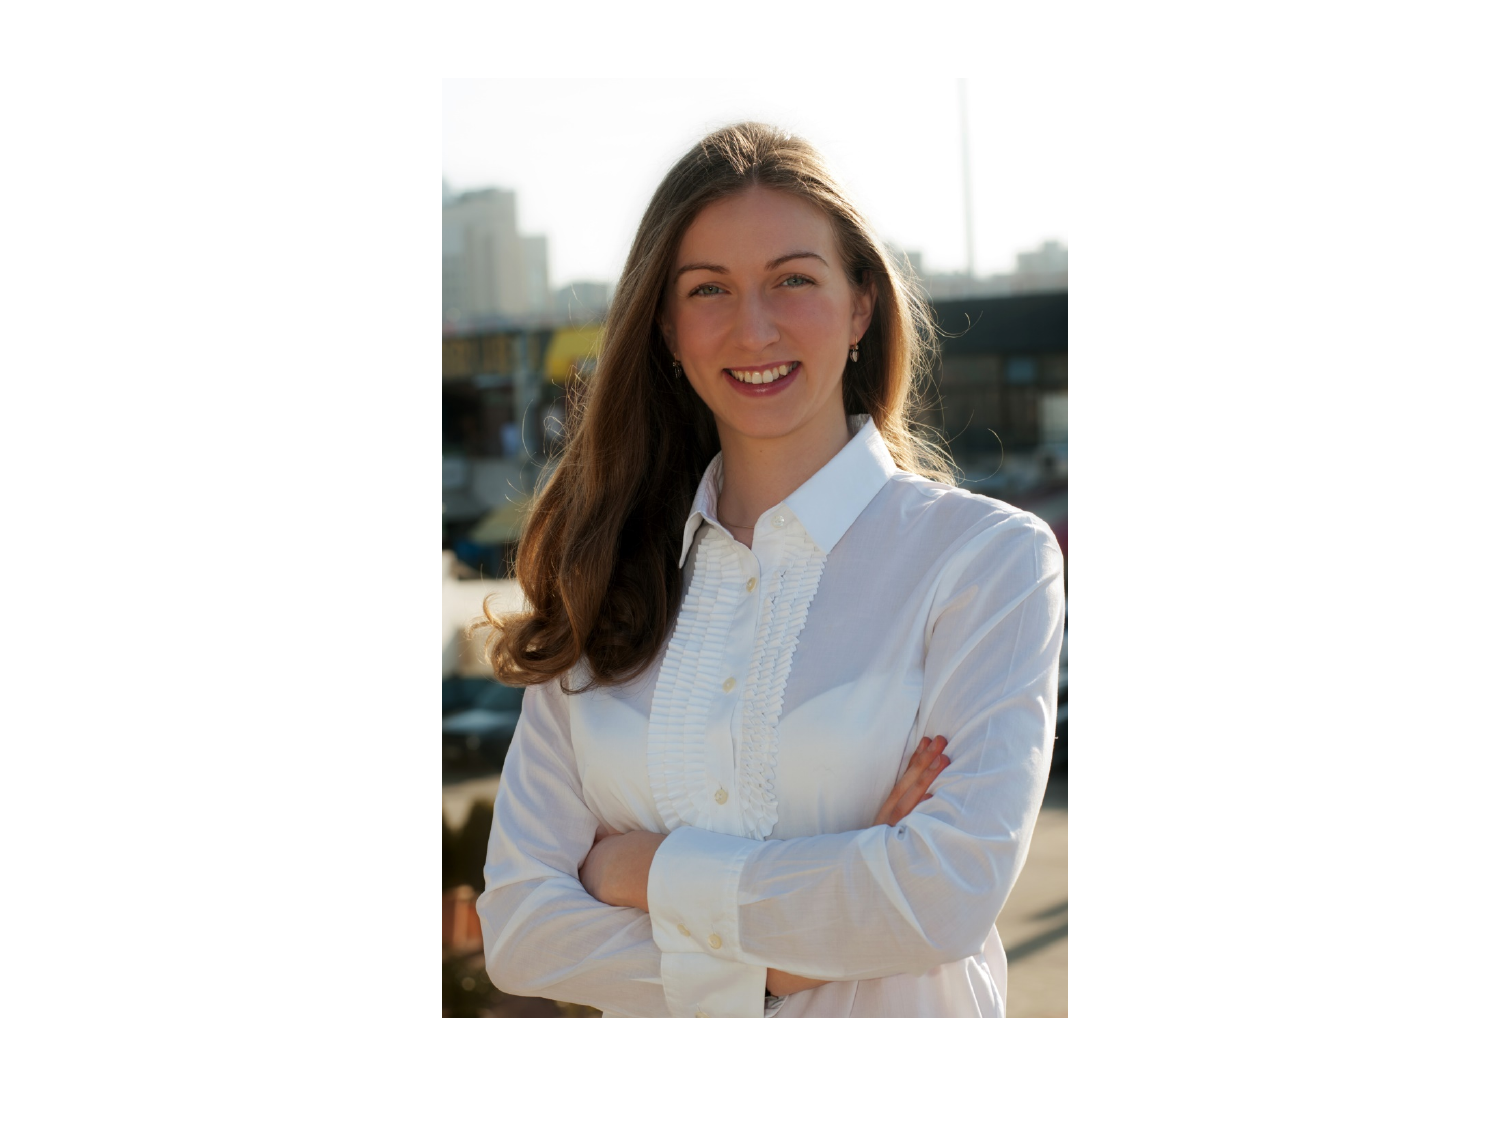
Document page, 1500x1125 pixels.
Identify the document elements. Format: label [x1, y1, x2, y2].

list [442, 77, 1068, 1019]
